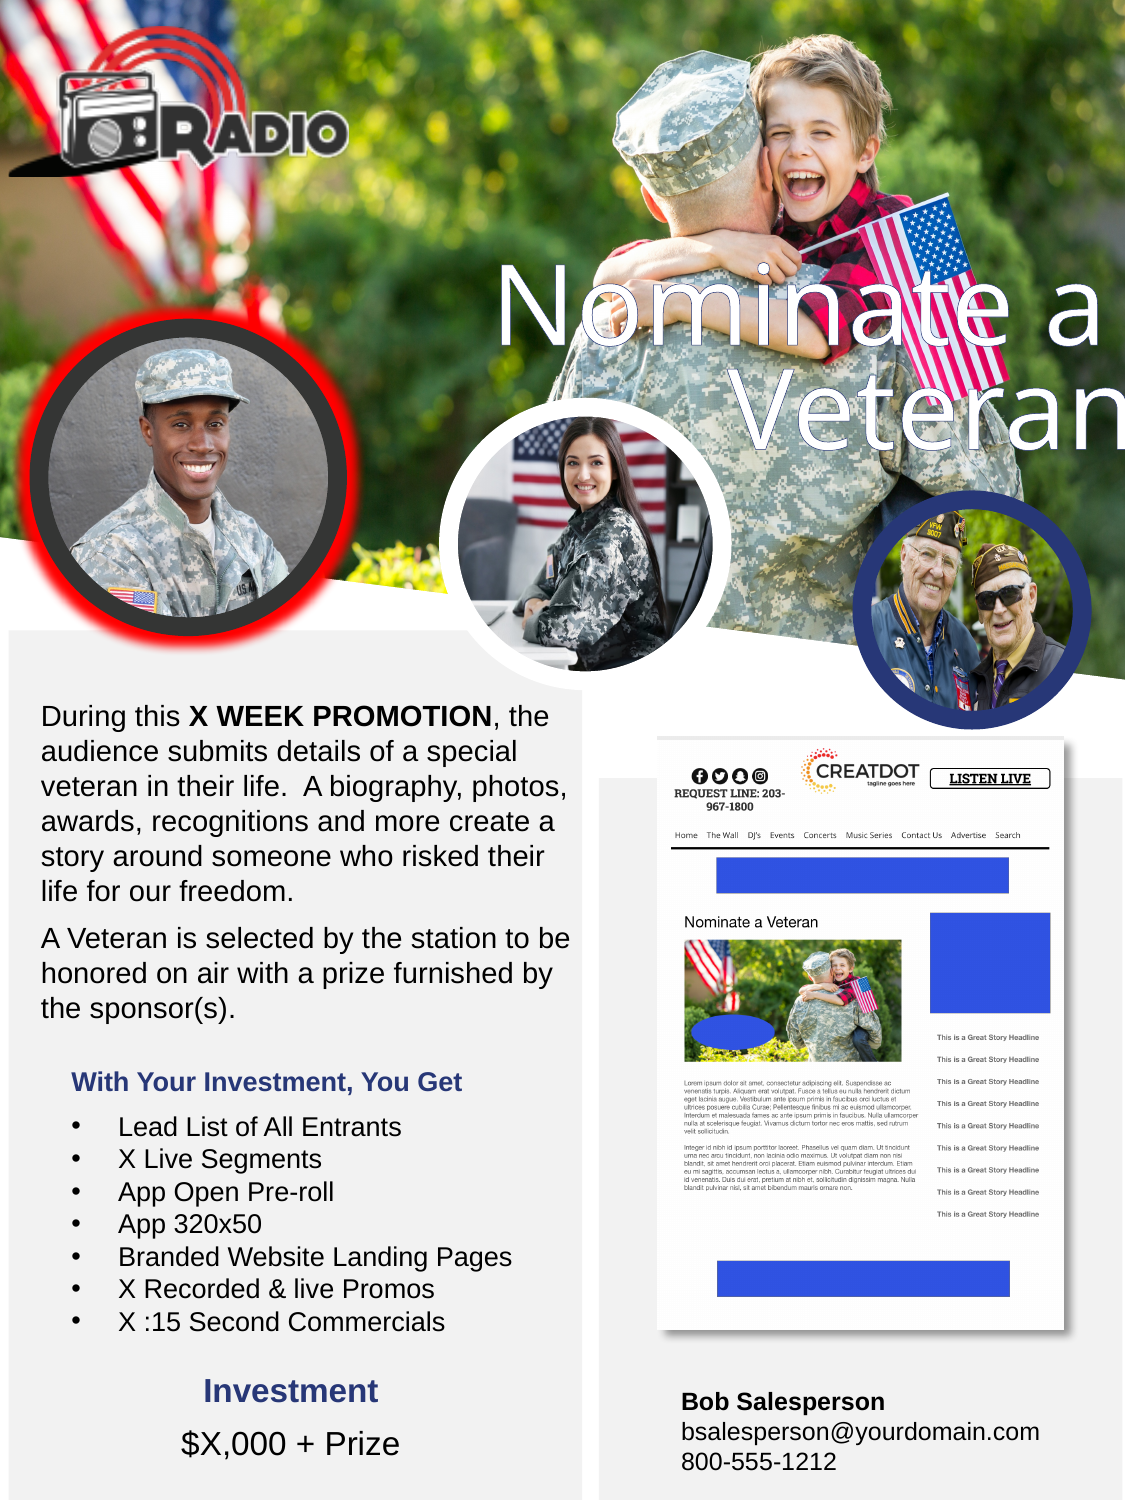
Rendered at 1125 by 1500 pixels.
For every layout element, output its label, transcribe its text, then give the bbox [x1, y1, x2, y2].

text_box [36, 325, 340, 543]
text_box Bob Salesperson bsalesperson@yourdomain.com 800-555-1212 [666, 1377, 1064, 1483]
picture [8, 26, 350, 177]
text_box [597, 776, 1124, 1500]
text_box [446, 405, 725, 543]
text_box With Your Investment, You Get Lead List of All Entrants X Live Segments App Open Pre-roll App 320x50 Branded Website Landing Pages X Recorded & live Promos X :15 Second Commercials Investment $X,000 + Prize [56, 1057, 535, 1469]
text_box [0, 0, 1125, 543]
text_box [901, 697, 1043, 723]
text_box During this X WEEK PROMOTION, the audience submits details of a special veteran in their life. A biography, photos, awards, recognitions and more create a story around someone who risked their life for our freedom. A Veteran is selected by the station to be honored on air with a prize furnished by the sponsor(s). [25, 697, 587, 1078]
text_box Nominate a Veteran [475, 256, 1125, 480]
text_box [882, 497, 1063, 543]
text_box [0, 544, 1125, 689]
text_box [7, 697, 584, 1500]
picture [655, 725, 1065, 1330]
